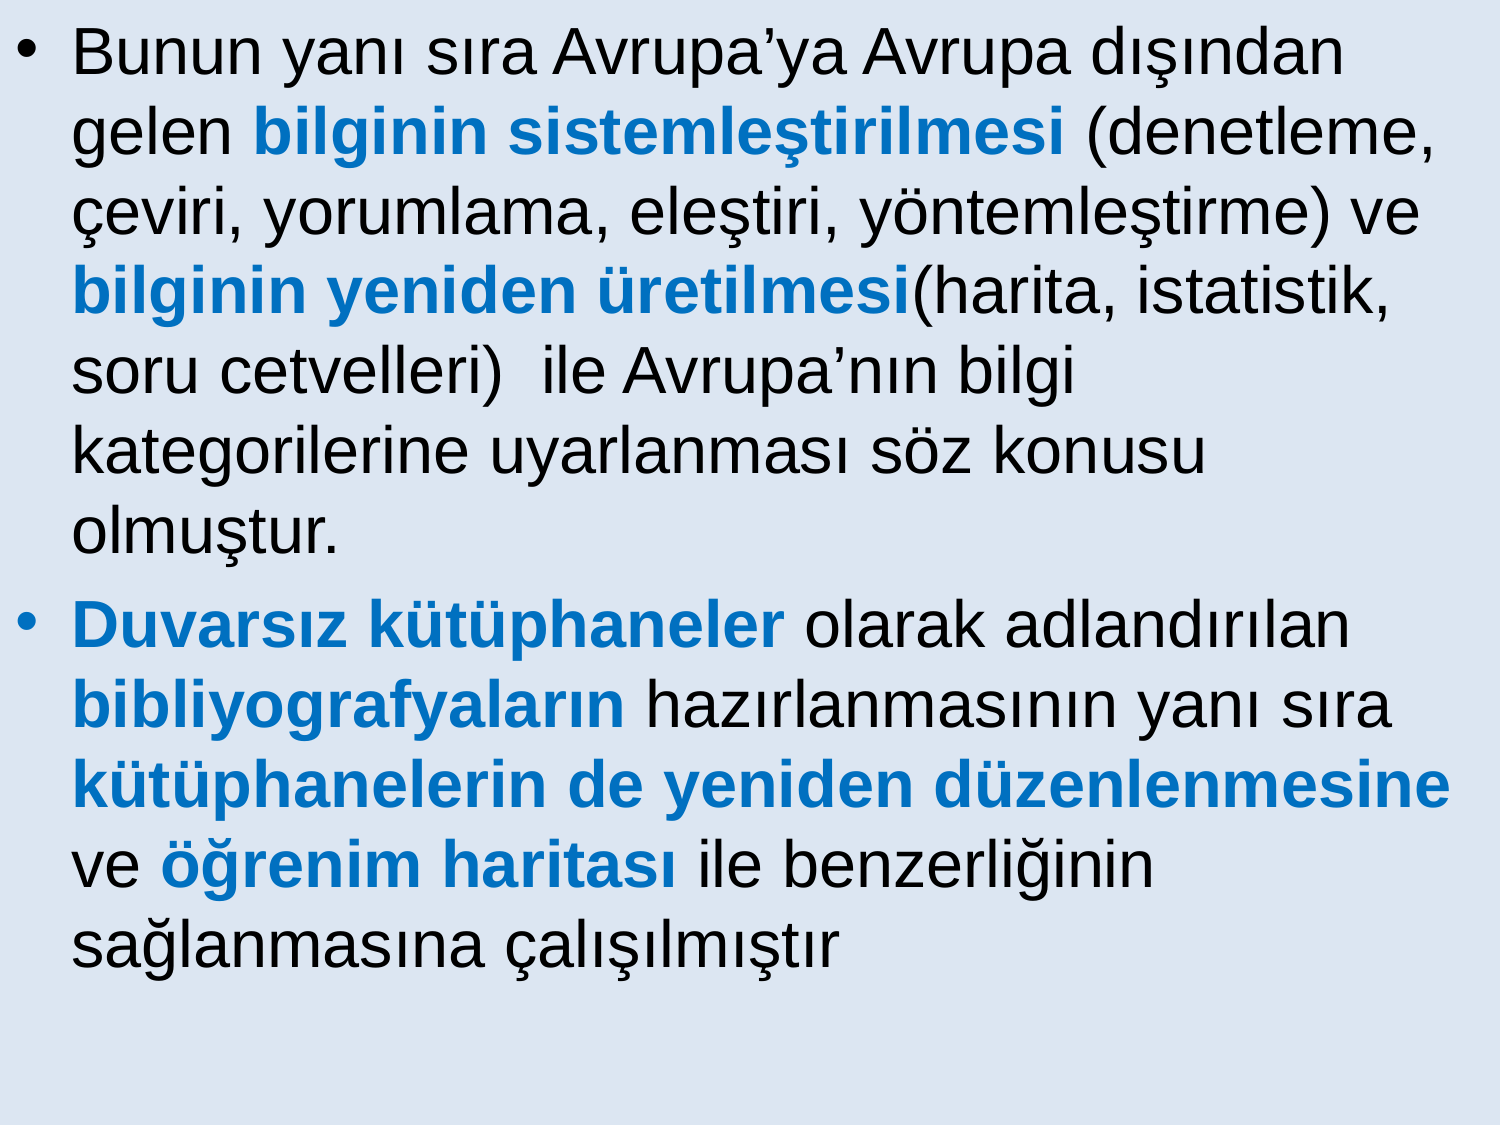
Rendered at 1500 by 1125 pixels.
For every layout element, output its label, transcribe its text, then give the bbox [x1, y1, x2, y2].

list Bunun yanı sıra Avrupa’ya Avrupa dışından gelen bilginin sistemleştirilmesi (denetleme, çeviri, yorumlama, eleştiri, yöntemleştirme) ve bilginin yeniden üretilmesi(harita, istatistik, soru cetvelleri) ile Avrupa’nın bilgi kategorilerine uyarlanması söz konusu olmuştur. Duvarsız kütüphaneler olarak adlandırılan bibliyografyaların hazırlanmasının yanı sıra kütüphanelerin de yeniden düzenlenmesine ve öğrenim haritası ile benzerliğinin sağlanmasına çalışılmıştır [0, 0, 1500, 1125]
